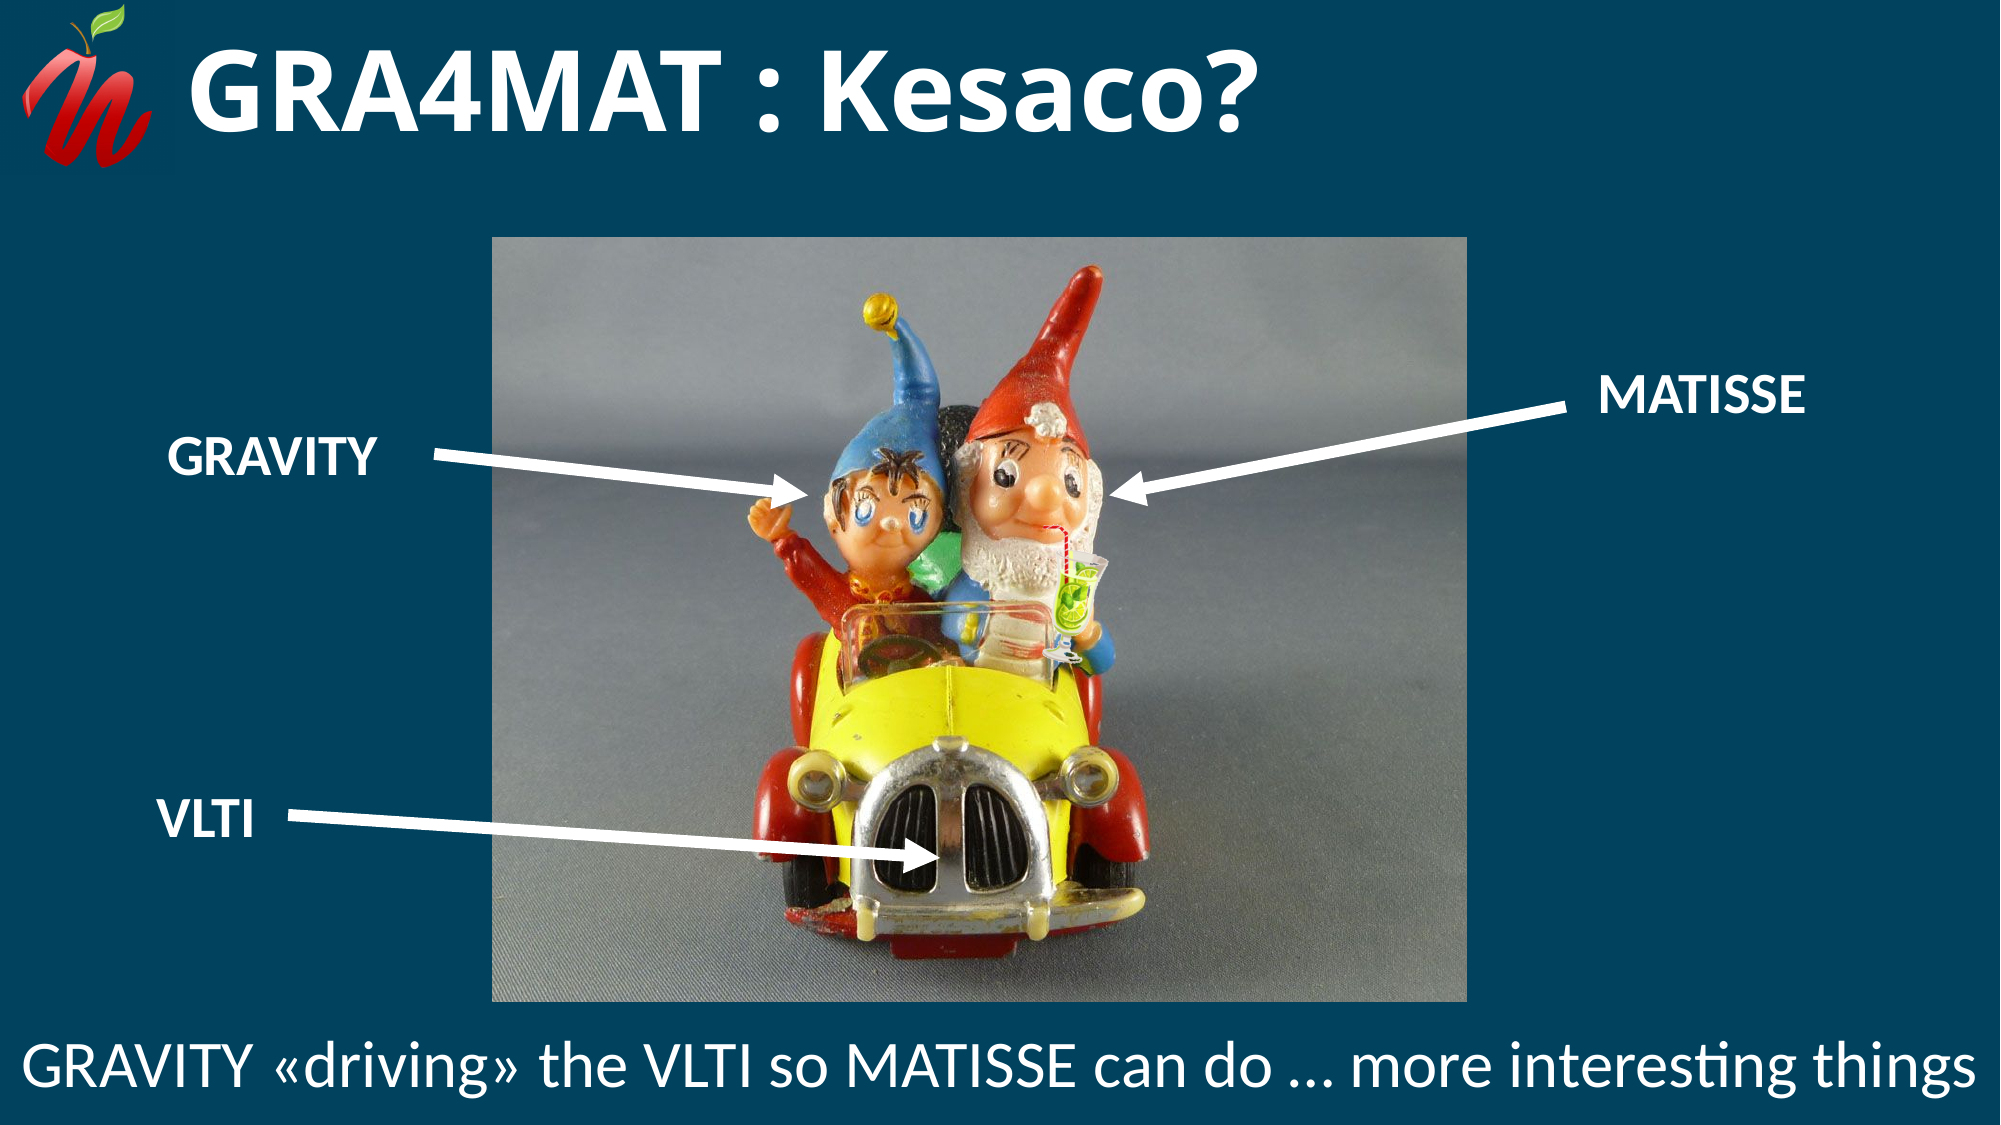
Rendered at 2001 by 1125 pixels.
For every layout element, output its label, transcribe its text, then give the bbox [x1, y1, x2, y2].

picture [23, 49, 151, 167]
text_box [288, 814, 941, 858]
picture [493, 238, 1466, 1001]
text_box GRAVITY [152, 409, 394, 495]
text_box GRA4MAT : Kesaco? [175, 0, 2000, 164]
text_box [1109, 406, 1566, 496]
text_box MATISSE [1582, 347, 1822, 433]
picture [91, 6, 124, 37]
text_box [434, 453, 809, 496]
text_box VLTI [142, 772, 271, 857]
text_box GRAVITY «driving» the VLTI so MATISSE can do … more interesting things [0, 1013, 2000, 1109]
